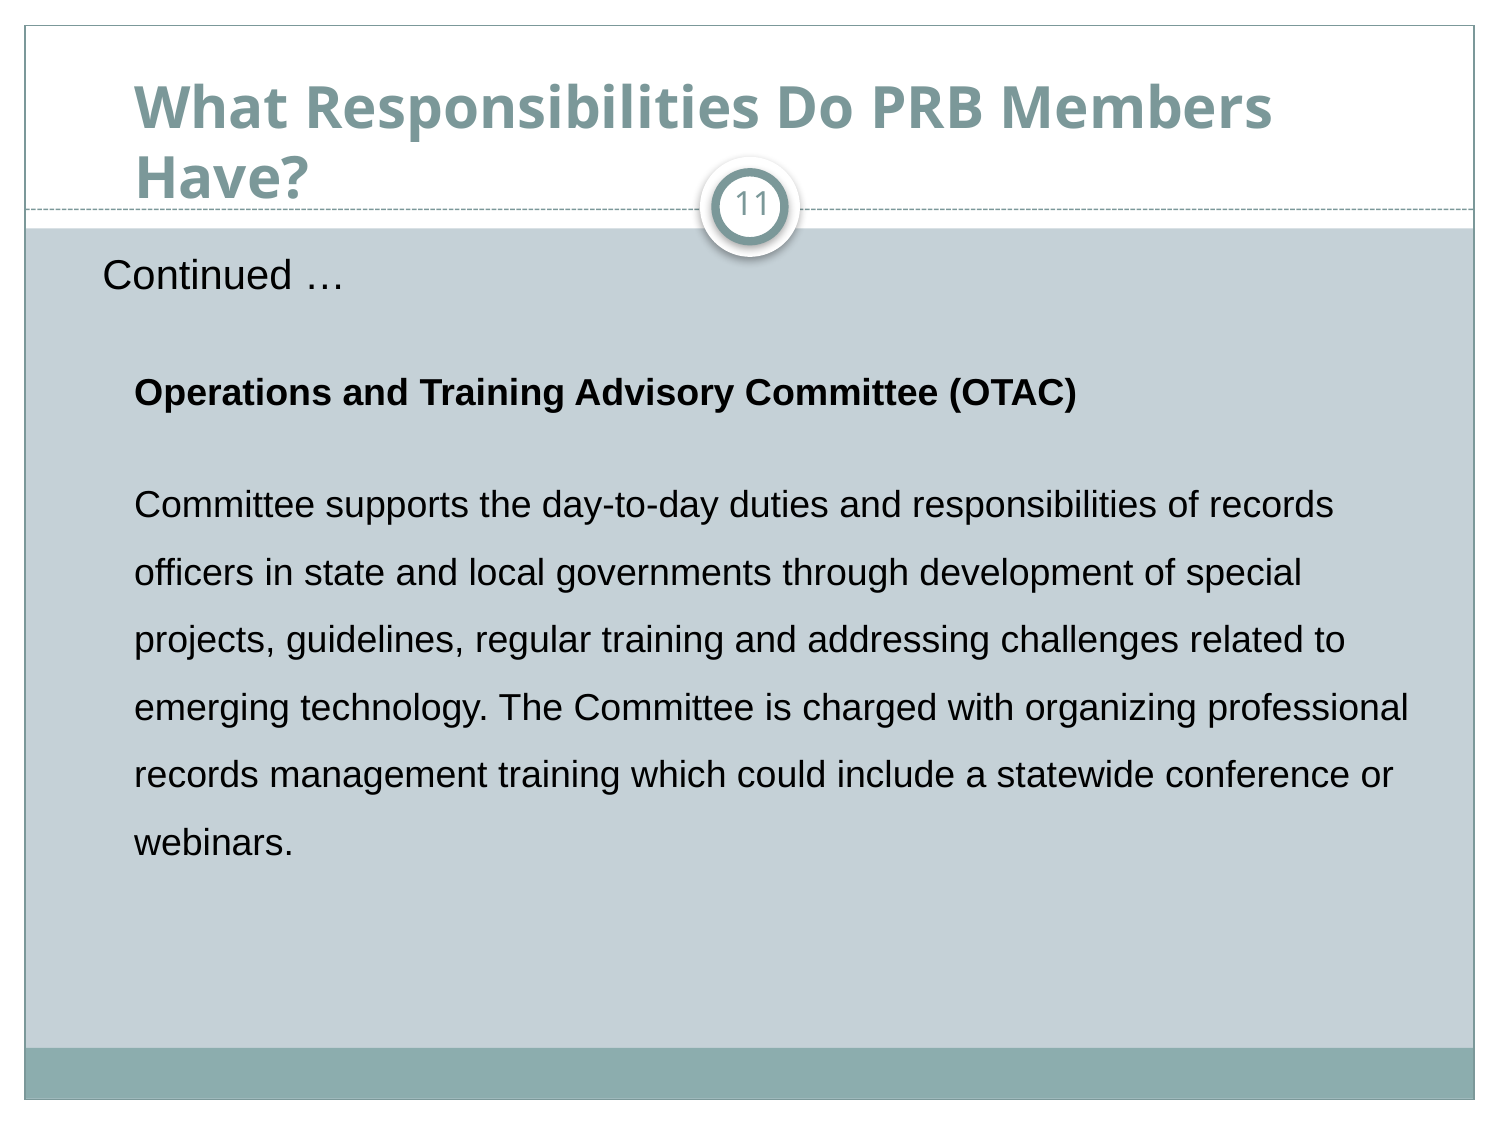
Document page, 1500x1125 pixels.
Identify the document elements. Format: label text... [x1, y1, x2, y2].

slide_number 11 [715, 168, 791, 241]
title What Responsibilities Do PRB Members Have? [119, 62, 1381, 141]
list Operations and Training Advisory Committee (OTAC) Committee supports the day-to-day duties and responsibilities of records officers in state and local governments through development of special projects, guidelines, regular training and addressing challenges related to emerging technology. The Committee is charged with organizing professional records management training which could include a statewide conference or webinars. [119, 337, 1425, 913]
text_box Continued … [87, 240, 363, 306]
